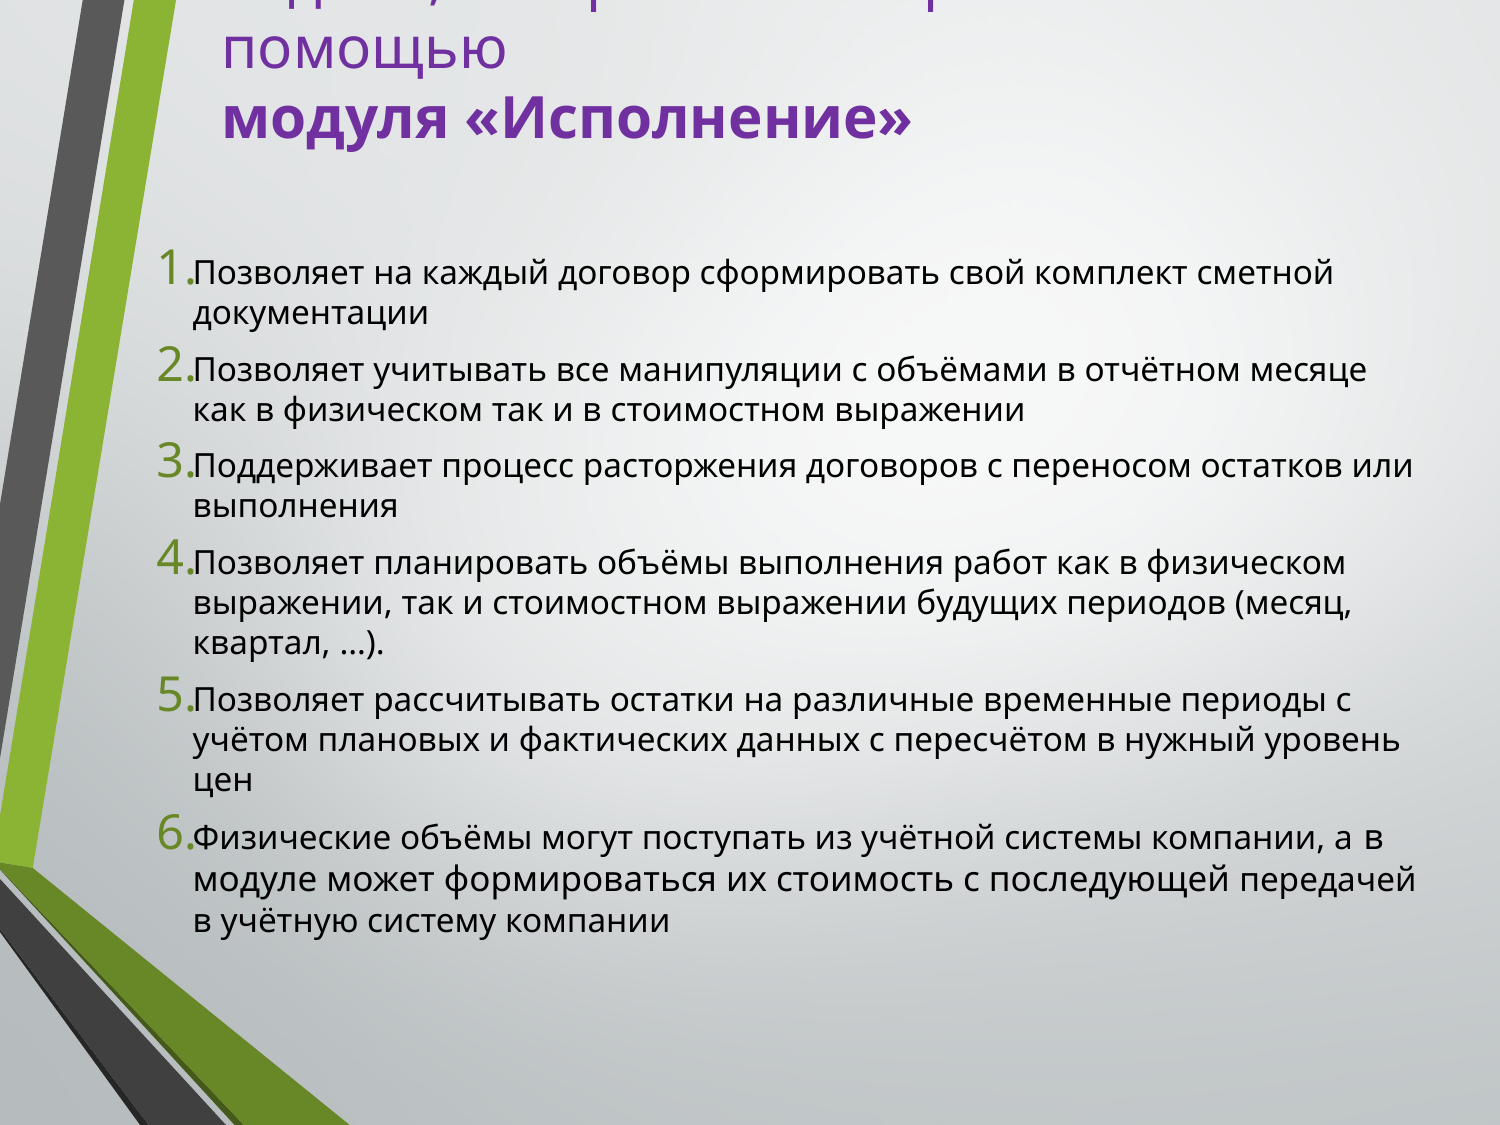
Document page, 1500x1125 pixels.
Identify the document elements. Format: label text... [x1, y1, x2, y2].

list Позволяет на каждый договор сформировать свой комплект сметной документации Позволяет учитывать все манипуляции с объёмами в отчётном месяце как в физическом так и в стоимостном выражении Поддерживает процесс расторжения договоров с переносом остатков или выполнения Позволяет планировать объёмы выполнения работ как в физическом выражении, так и стоимостном выражении будущих периодов (месяц, квартал, …). Позволяет рассчитывать остатки на различные временные периоды с учётом плановых и фактических данных с пересчётом в нужный уровень цен Физические объёмы могут поступать из учётной системы компании, а в модуле может формироваться их стоимость с последующей передачей в учётную систему компании [141, 243, 1436, 953]
title Задачи, которые можно решать с помощью модуля «Исполнение» [206, 42, 1436, 158]
